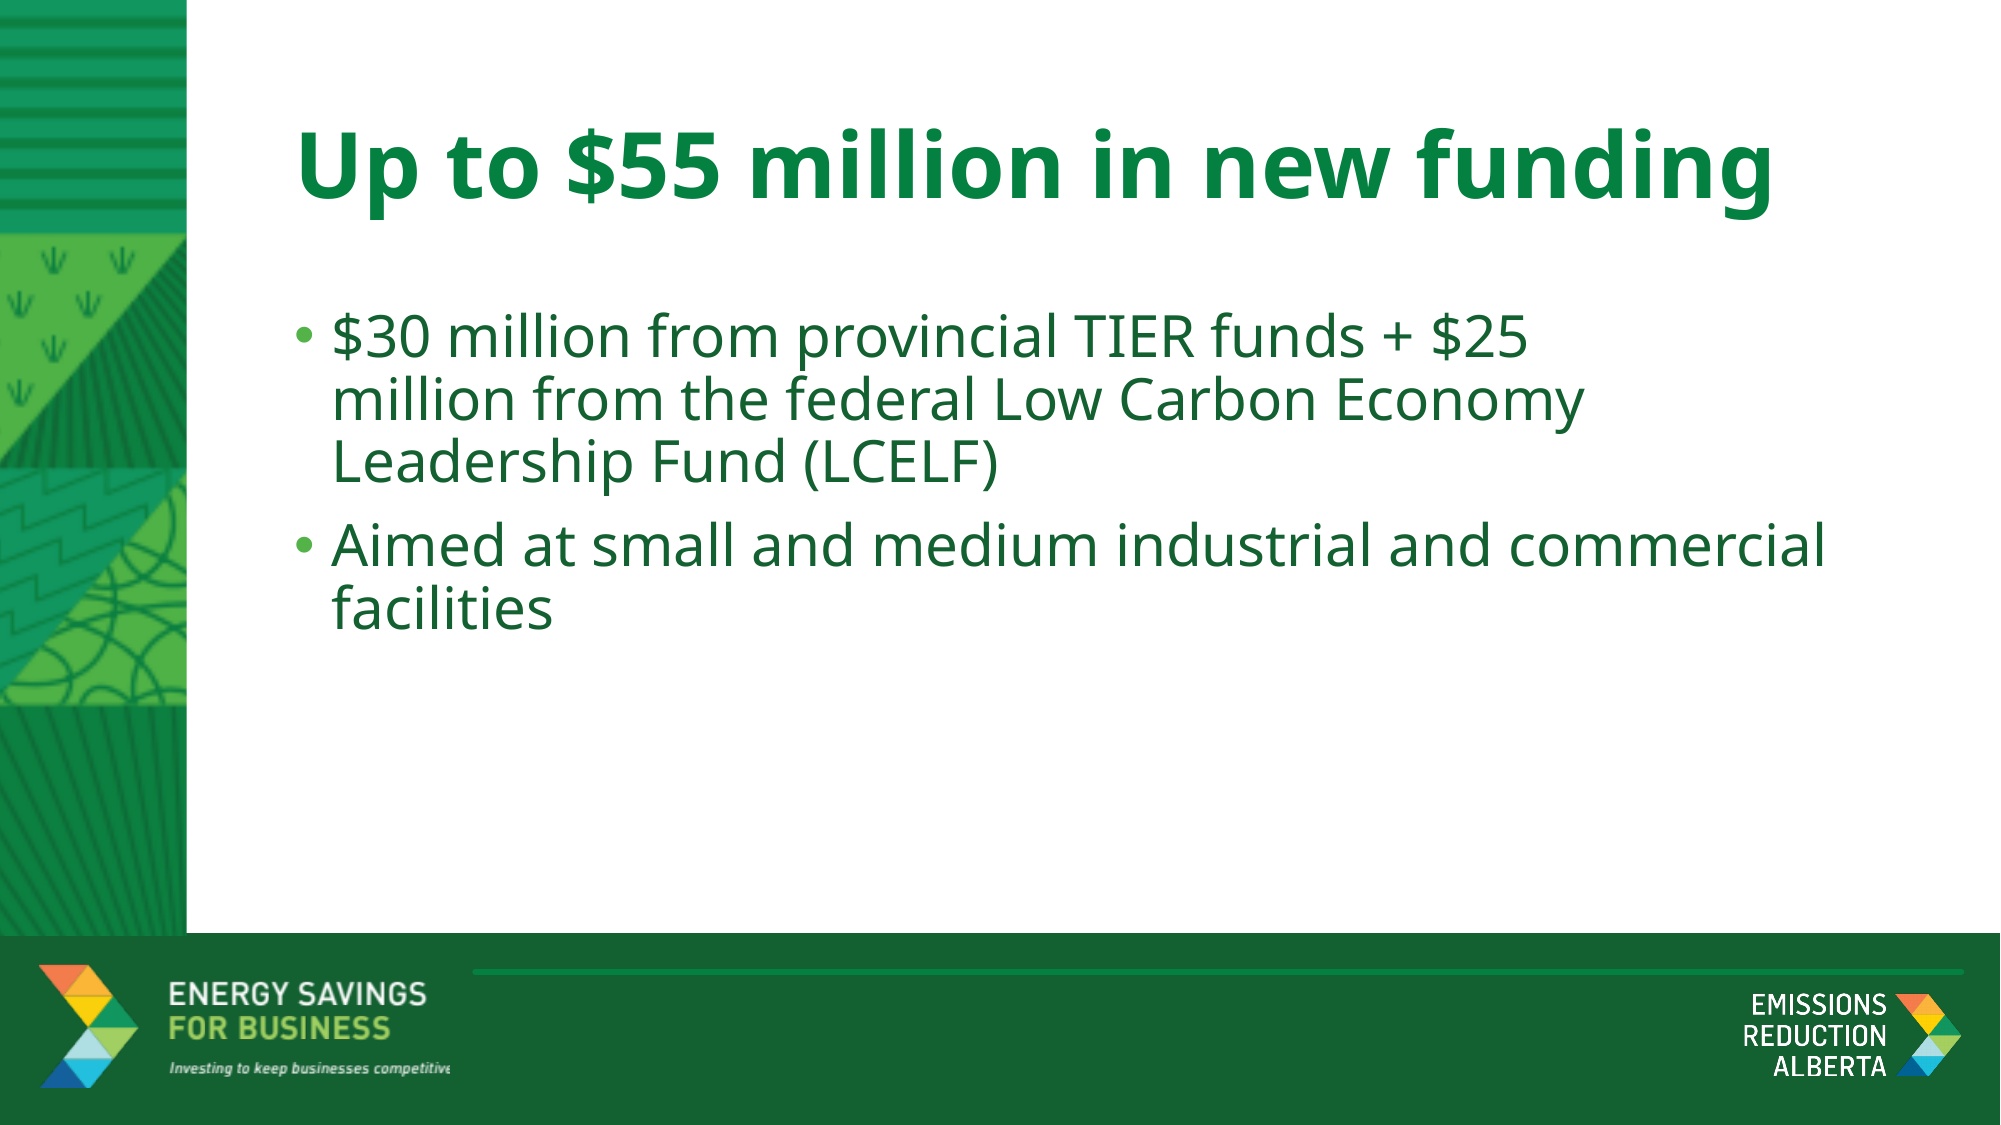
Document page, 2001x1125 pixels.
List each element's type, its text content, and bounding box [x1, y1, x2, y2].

list $30 million from provincial TIER funds + $25 million from the federal Low Carbon Economy Leadership Fund (LCELF) Aimed at small and medium industrial and commercial facilities [279, 299, 1863, 889]
title Up to $55 million in new funding [279, 59, 1863, 278]
